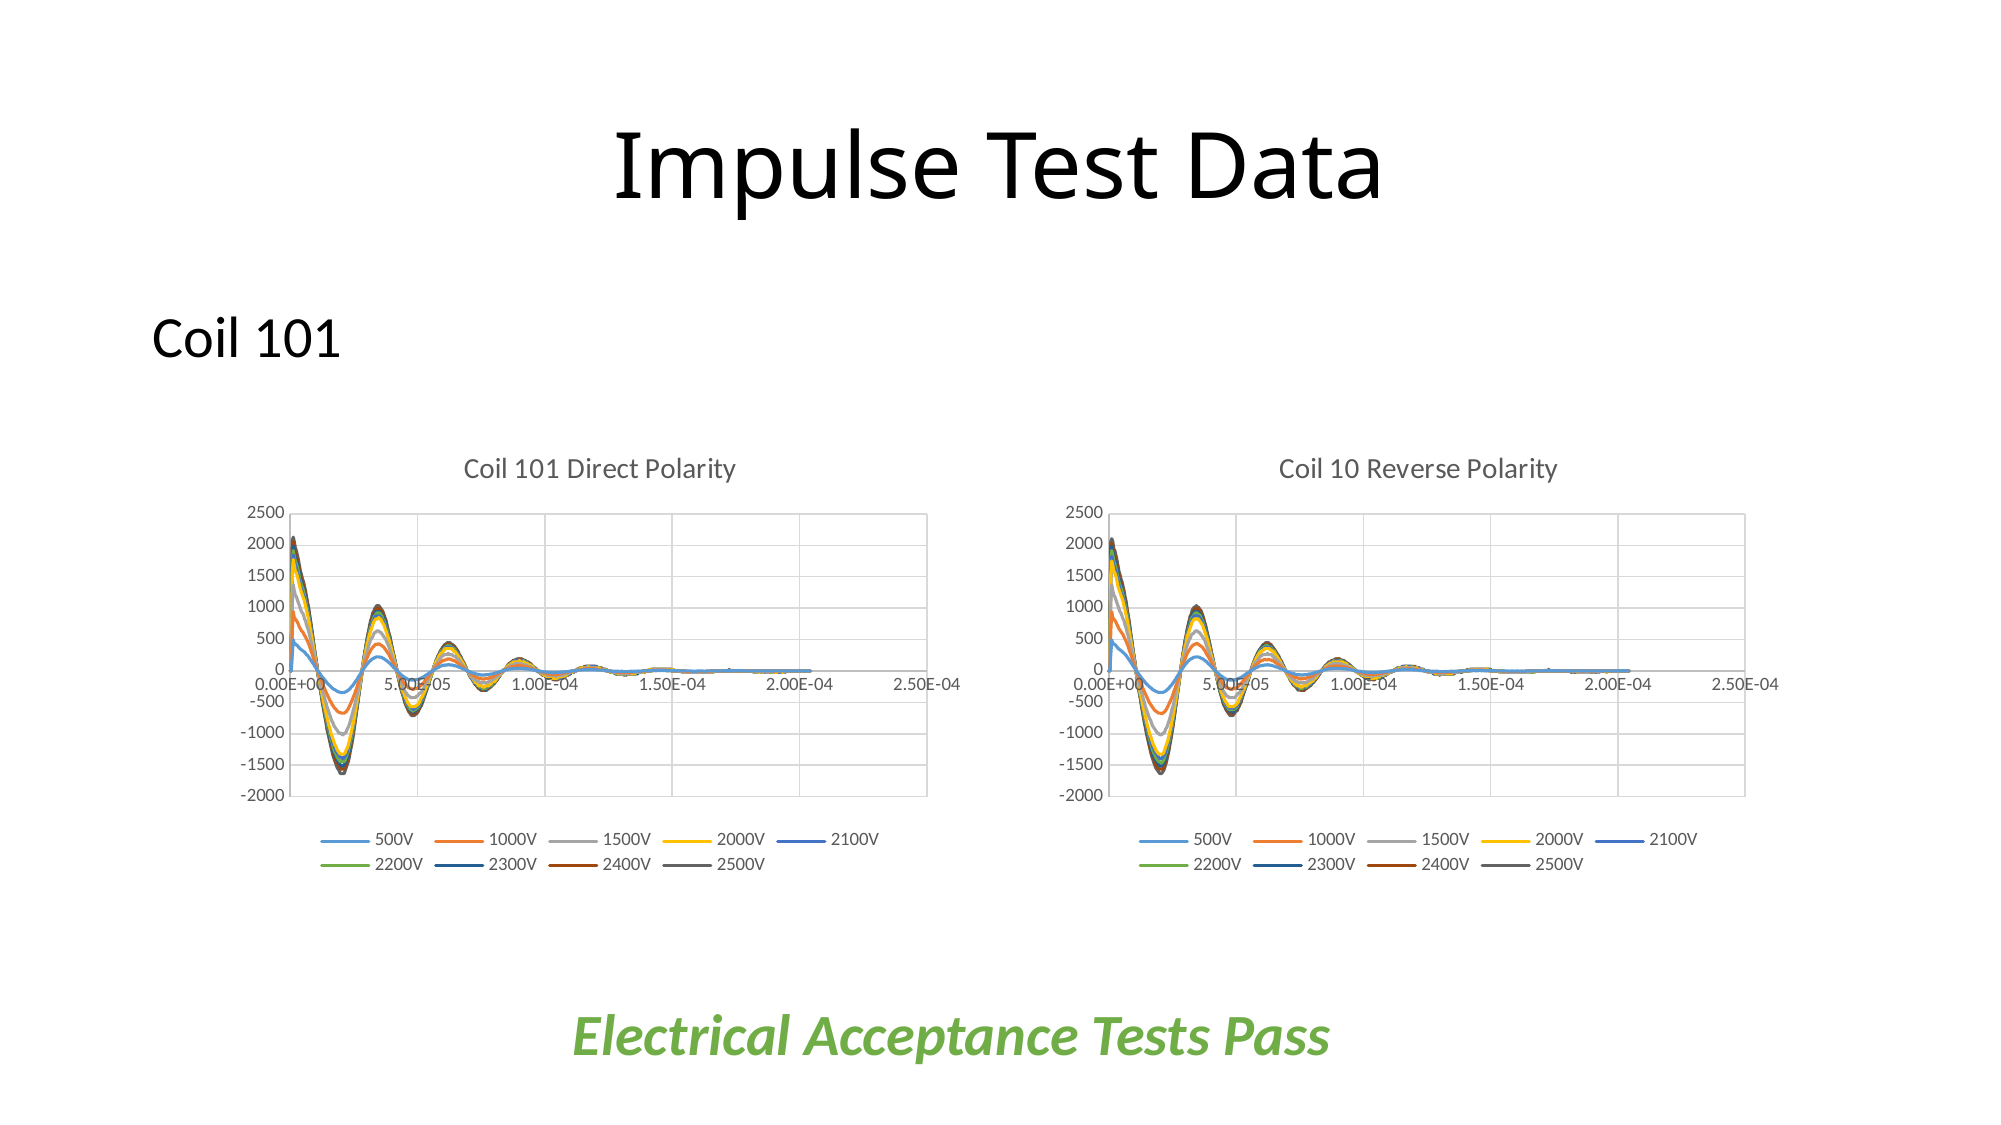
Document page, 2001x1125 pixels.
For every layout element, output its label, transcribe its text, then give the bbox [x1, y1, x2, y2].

chart [1043, 431, 1794, 882]
list Coil 101 [137, 299, 1863, 1014]
text_box Electrical Acceptance Tests Pass [137, 989, 1766, 1075]
title Impulse Test Data [137, 59, 1863, 278]
chart [225, 431, 976, 882]
